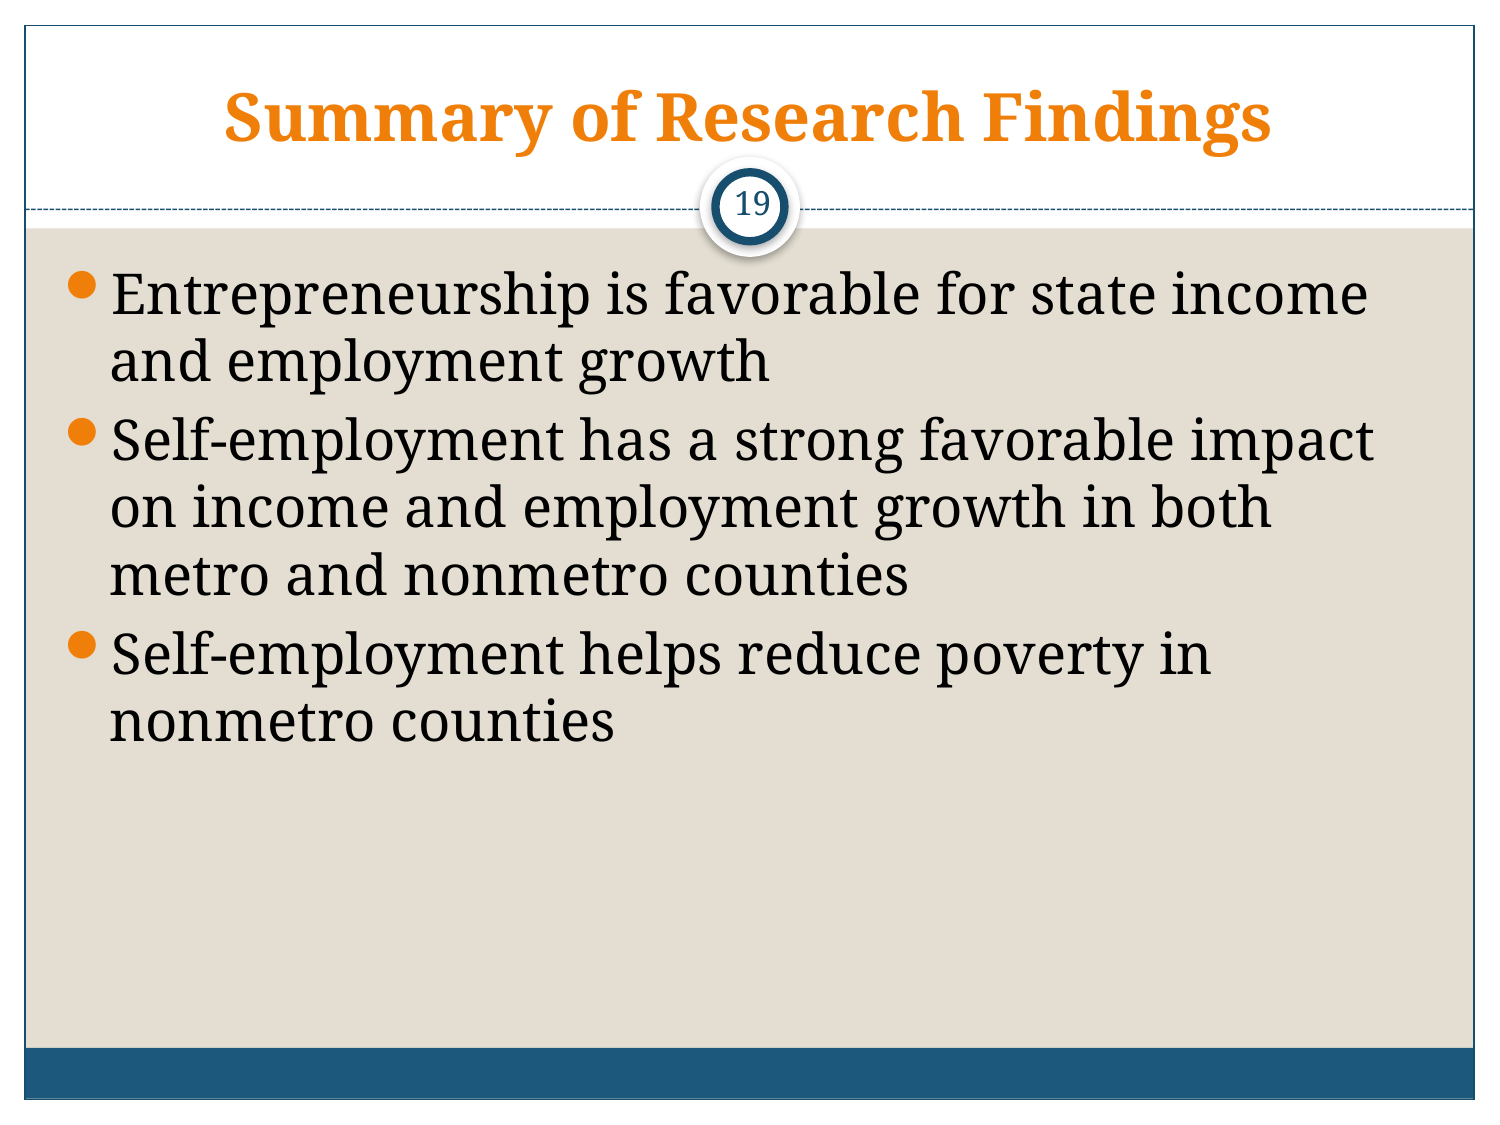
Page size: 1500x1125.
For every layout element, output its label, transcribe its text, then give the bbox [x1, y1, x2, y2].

title Summary of Research Findings [49, 37, 1450, 162]
slide_number 19 [715, 168, 791, 241]
list Entrepreneurship is favorable for state income and employment growth Self-employment has a strong favorable impact on income and employment growth in both metro and nonmetro counties Self-employment helps reduce poverty in nonmetro counties [49, 250, 1445, 1001]
